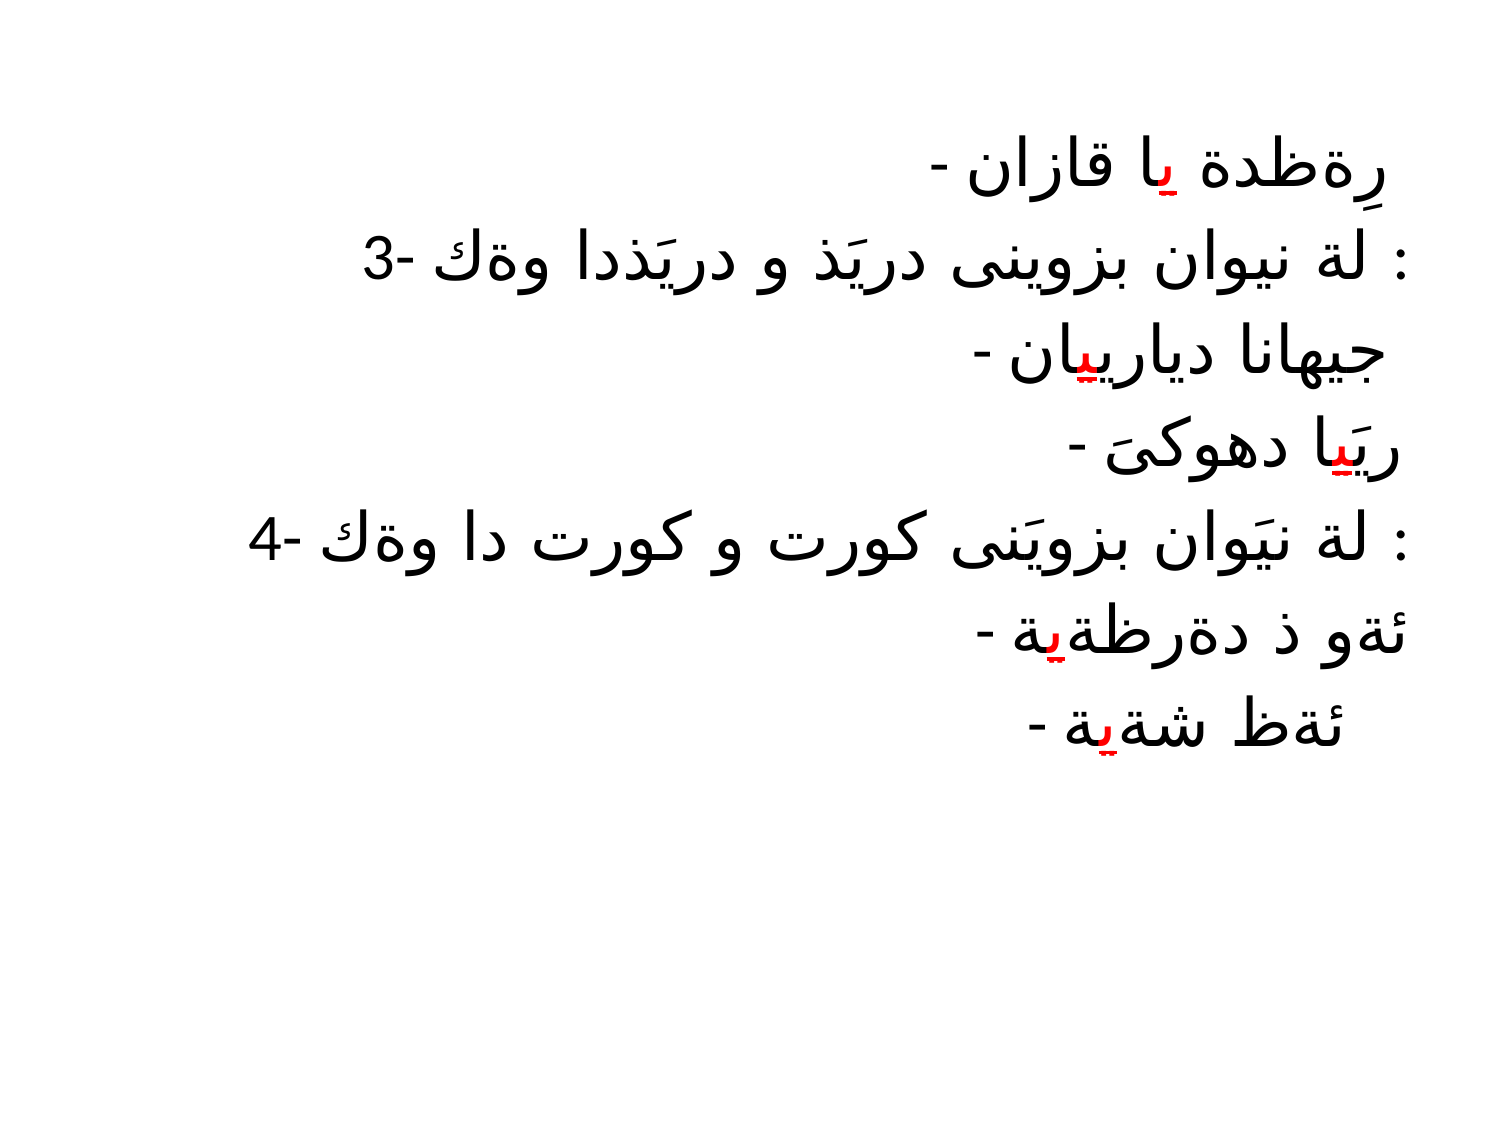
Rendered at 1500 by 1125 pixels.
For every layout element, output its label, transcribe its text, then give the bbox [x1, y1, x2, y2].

list - رِةظدة يا قازان 3- لة نيوان بزوينى دريَذ و دريَذدا وةك : - جيهانا ديارييان - ريَيا دهوكىَ 4- لة نيَوان بزويَنى كورت و كورت دا وةك : - ئةو ذ دةرظةية - ئةظ شةية [75, 112, 1425, 1005]
